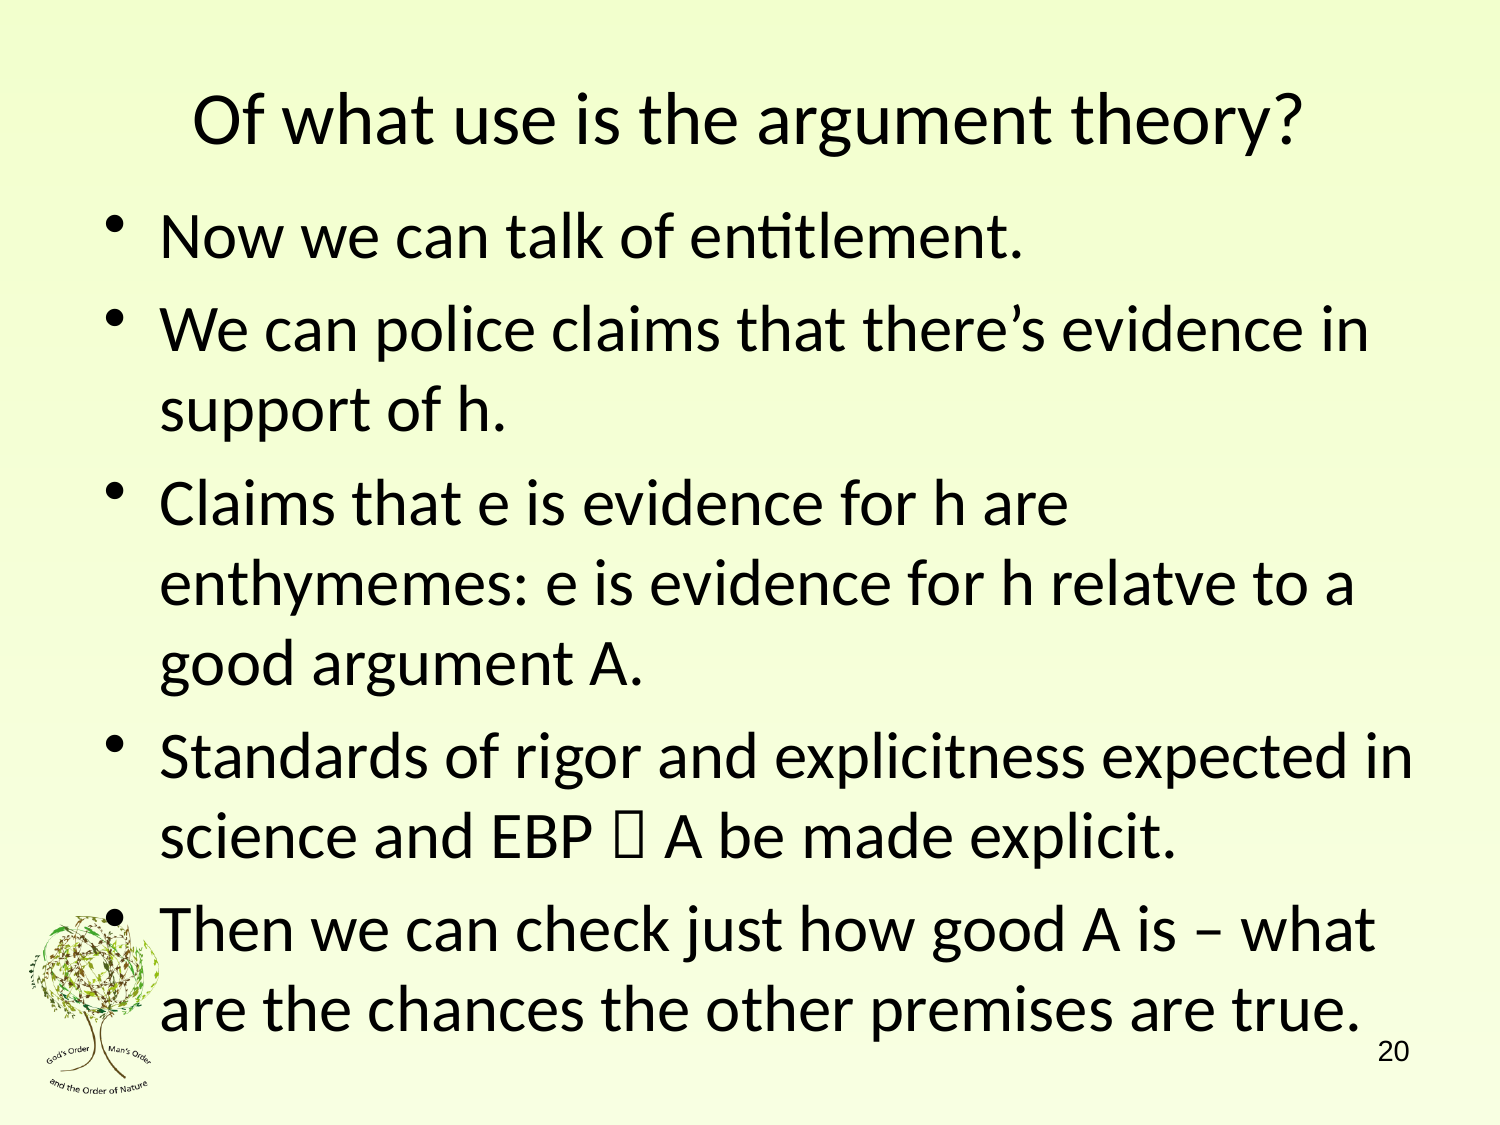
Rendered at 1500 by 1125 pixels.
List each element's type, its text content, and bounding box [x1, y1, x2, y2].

picture [29, 916, 159, 1094]
slide_number 20 [1074, 1024, 1425, 1103]
title Of what use is the argument theory? [75, 45, 1425, 185]
list Now we can talk of entitlement. We can police claims that there’s evidence in support of h. Claims that e is evidence for h are enthymemes: e is evidence for h relatve to a good argument A. Standards of rigor and explicitness expected in science and EBP  A be made explicit. Then we can check just how good A is – what are the chances the other premises are true. [88, 184, 1439, 927]
